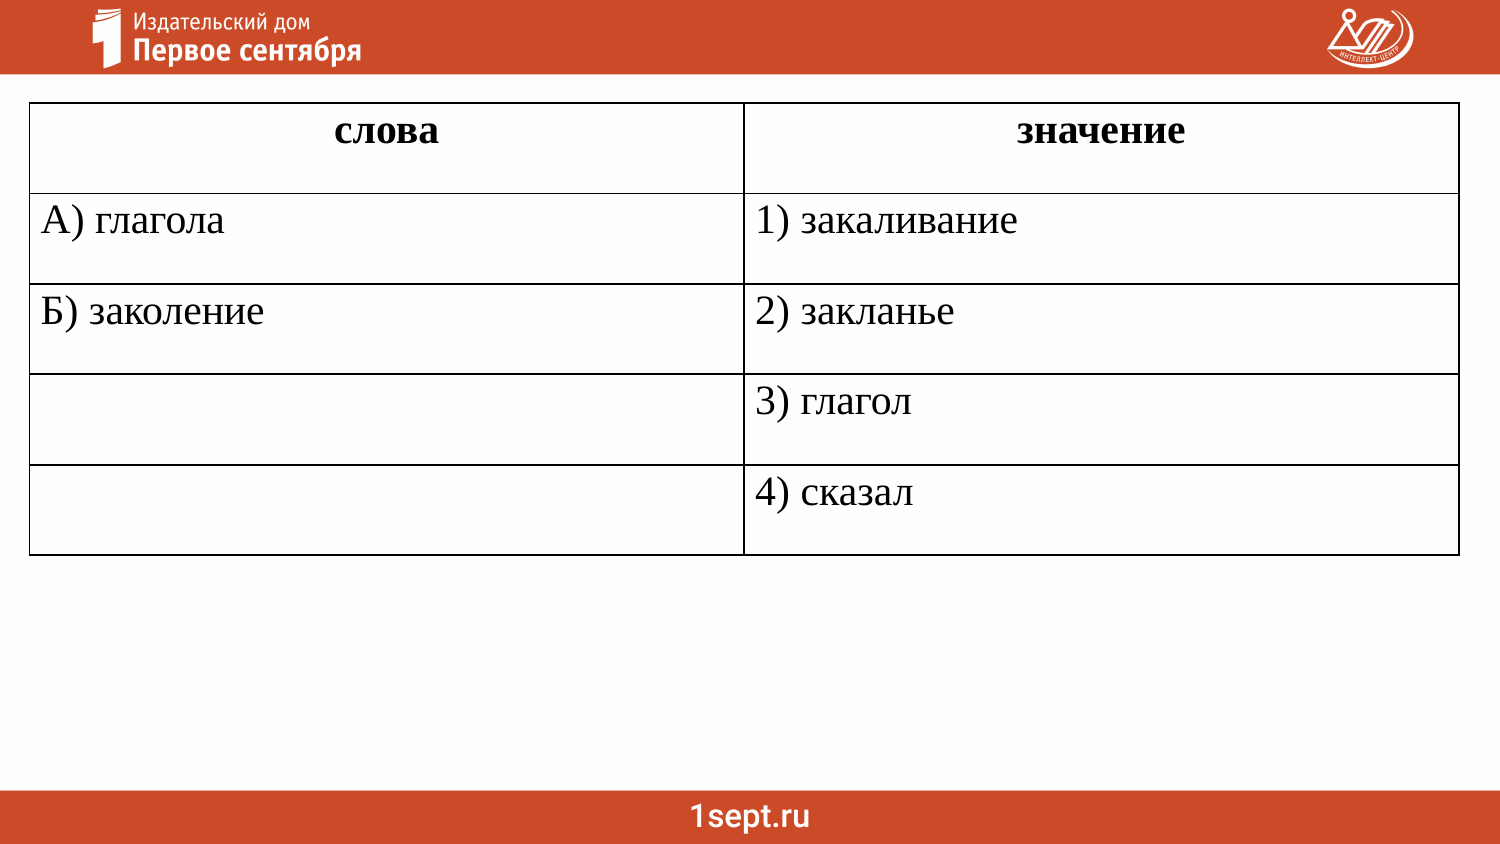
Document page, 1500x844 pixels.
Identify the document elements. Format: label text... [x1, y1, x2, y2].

table_cell 4) сказал [745, 466, 1458, 554]
table_cell [30, 466, 743, 554]
table_cell 1) закаливание [745, 194, 1458, 283]
table_cell А) глагола [30, 194, 743, 283]
table_header значение [745, 104, 1458, 193]
table_cell 2) закланье [745, 285, 1458, 373]
picture [0, 0, 1500, 844]
table_header слова [30, 104, 743, 193]
table_cell [30, 375, 743, 464]
table_cell Б) заколение [30, 285, 743, 373]
table_cell 3) глагол [745, 375, 1458, 464]
